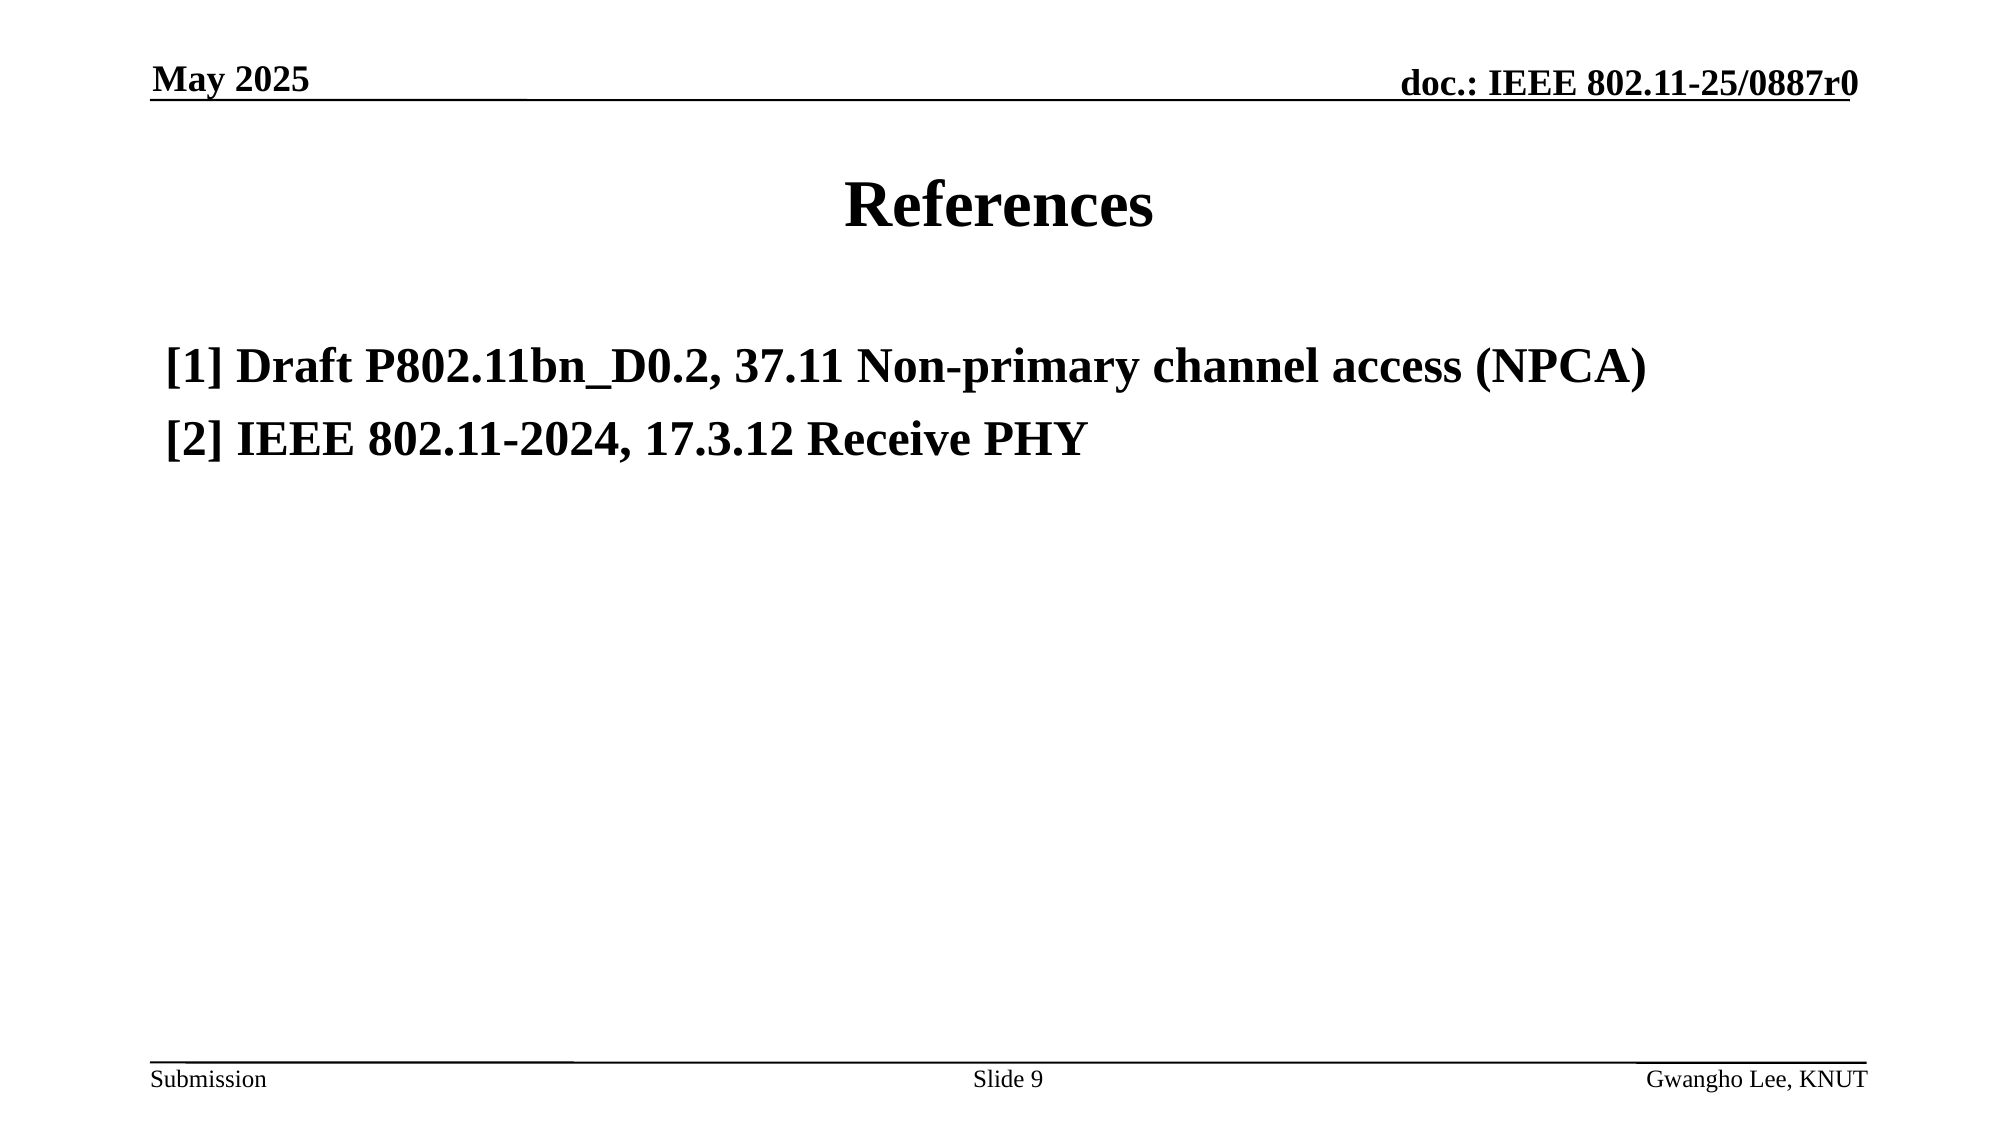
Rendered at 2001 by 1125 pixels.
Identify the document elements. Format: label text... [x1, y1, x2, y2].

list [1] Draft P802.11bn_D0.2, 37.11 Non-primary channel access (NPCA) [2] IEEE 802.11-2024, 17.3.12 Receive PHY [149, 324, 1850, 1000]
title References [149, 112, 1850, 288]
slide_number Slide 9 [950, 1061, 1067, 1123]
footer Gwangho Lee, KNUT [1171, 1061, 1869, 1093]
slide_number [152, 54, 563, 100]
